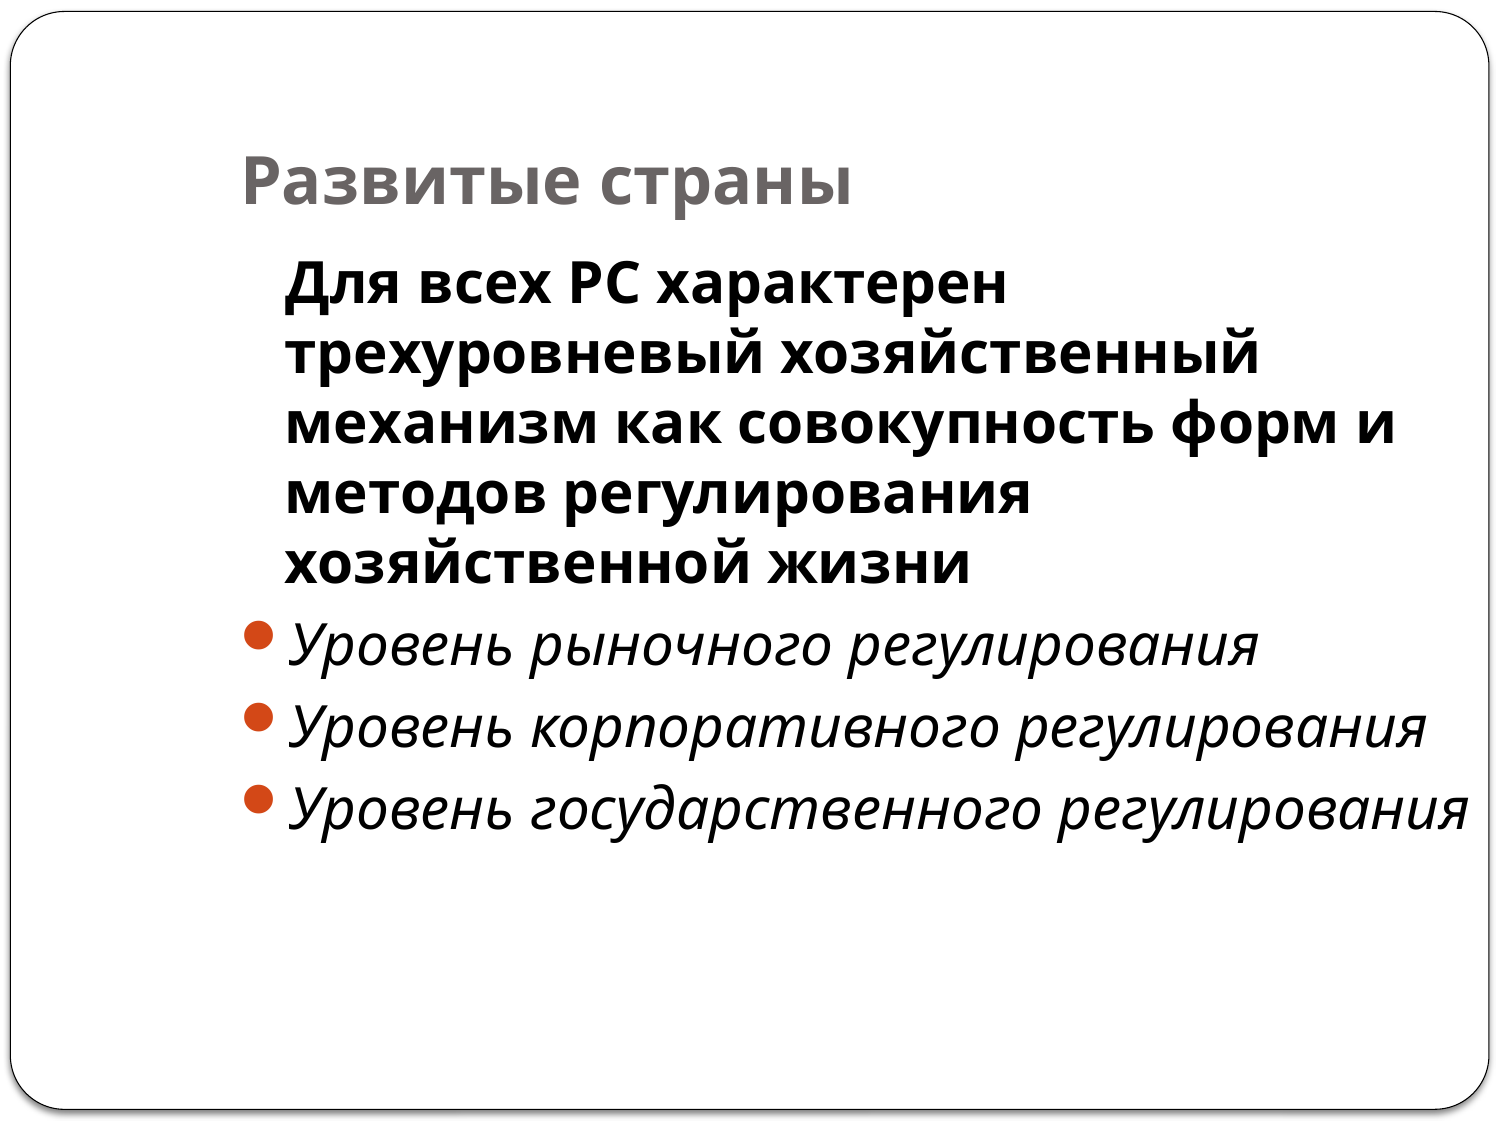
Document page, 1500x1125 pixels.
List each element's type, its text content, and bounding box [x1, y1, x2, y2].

list Для всех РС характерен трехуровневый хозяйственный механизм как совокупность форм и методов регулирования хозяйственной жизни Уровень рыночного регулирования Уровень корпоративного регулирования Уровень государственного регулирования [224, 237, 1500, 988]
title Развитые страны [224, 44, 1500, 233]
